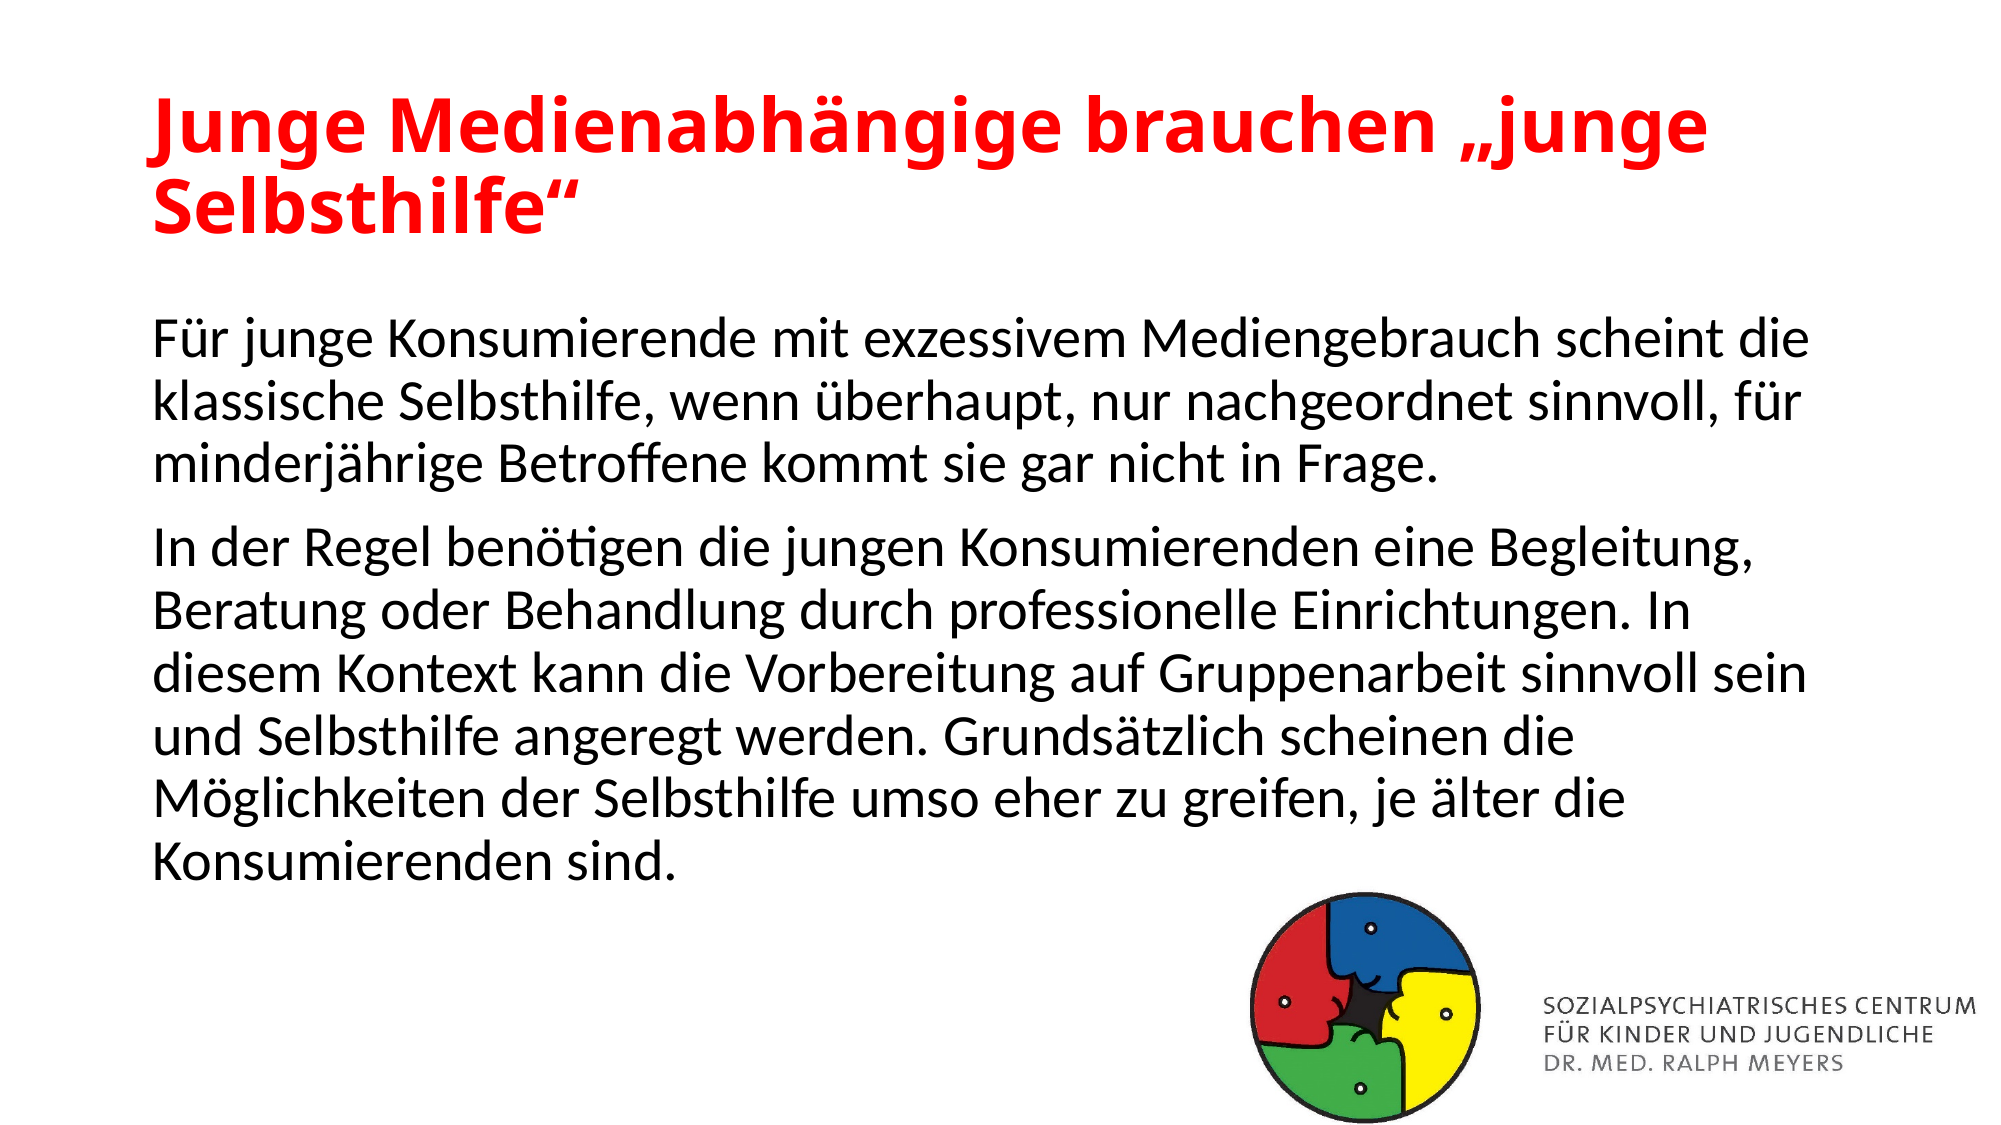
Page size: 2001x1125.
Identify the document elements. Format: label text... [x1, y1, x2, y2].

title Junge Medienabhängige brauchen „junge Selbsthilfe“ [137, 59, 1863, 278]
picture [1242, 886, 1982, 1125]
list Für junge Konsumierende mit exzessivem Mediengebrauch scheint die klassische Selbsthilfe, wenn überhaupt, nur nachgeordnet sinnvoll, für minderjährige Betroffene kommt sie gar nicht in Frage. In der Regel benötigen die jungen Konsumierenden eine Begleitung, Beratung oder Behandlung durch professionelle Einrichtungen. In diesem Kontext kann die Vorbereitung auf Gruppenarbeit sinnvoll sein und Selbsthilfe angeregt werden. Grundsätzlich scheinen die Möglichkeiten der Selbsthilfe umso eher zu greifen, je älter die Konsumierenden sind. [137, 299, 1863, 1014]
